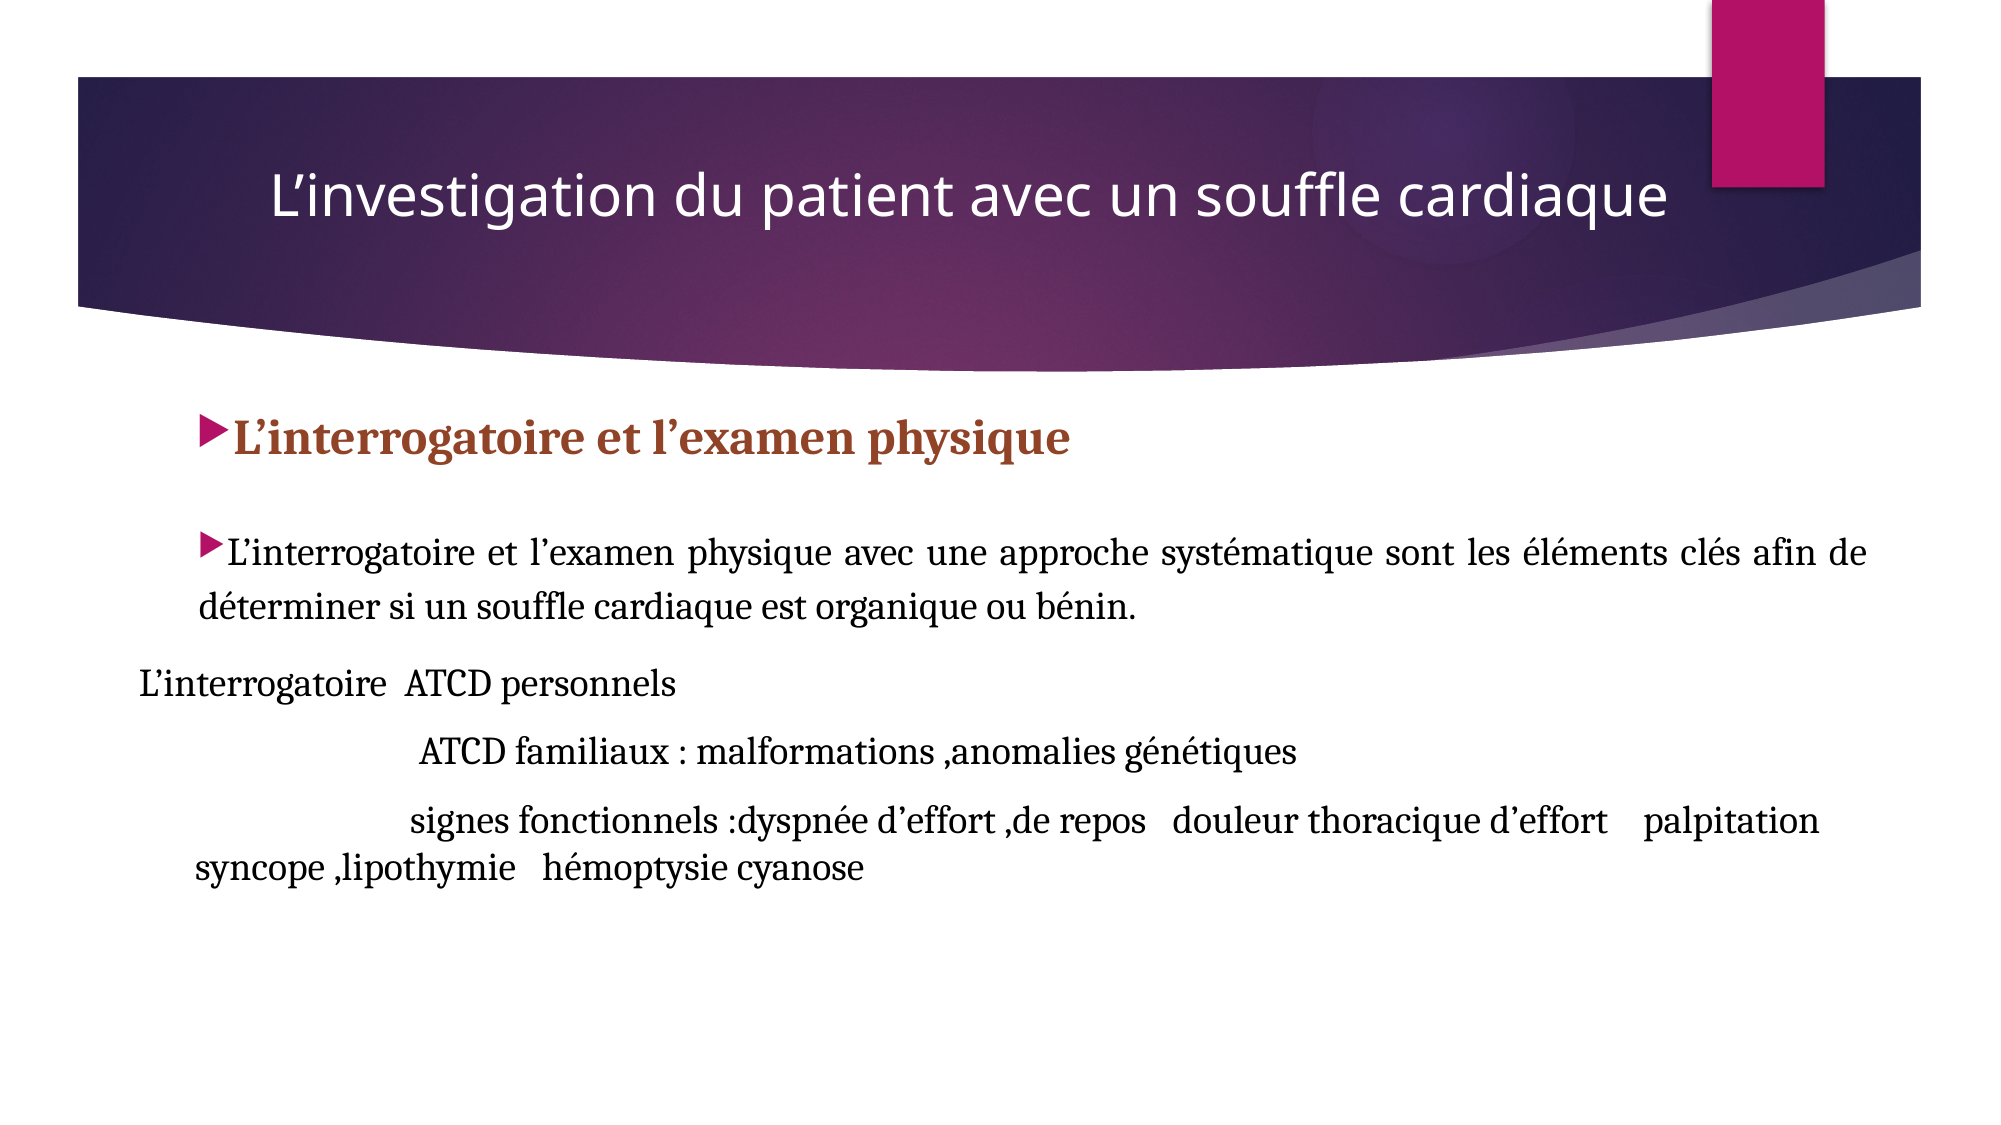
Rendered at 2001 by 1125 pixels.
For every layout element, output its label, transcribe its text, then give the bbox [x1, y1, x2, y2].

list L’interrogatoire et l’examen physique L’interrogatoire et l’examen physique avec une approche systématique sont les éléments clés afin de déterminer si un souffle cardiaque est organique ou bénin. L’interrogatoire ATCD personnels ATCD familiaux : malformations ,anomalies génétiques signes fonctionnels :dyspnée d’effort ,de repos douleur thoracique d’effort palpitation syncope ,lipothymie hémoptysie cyanose [123, 401, 1885, 1082]
title L’investigation du patient avec un souffle cardiaque [194, 118, 1699, 283]
